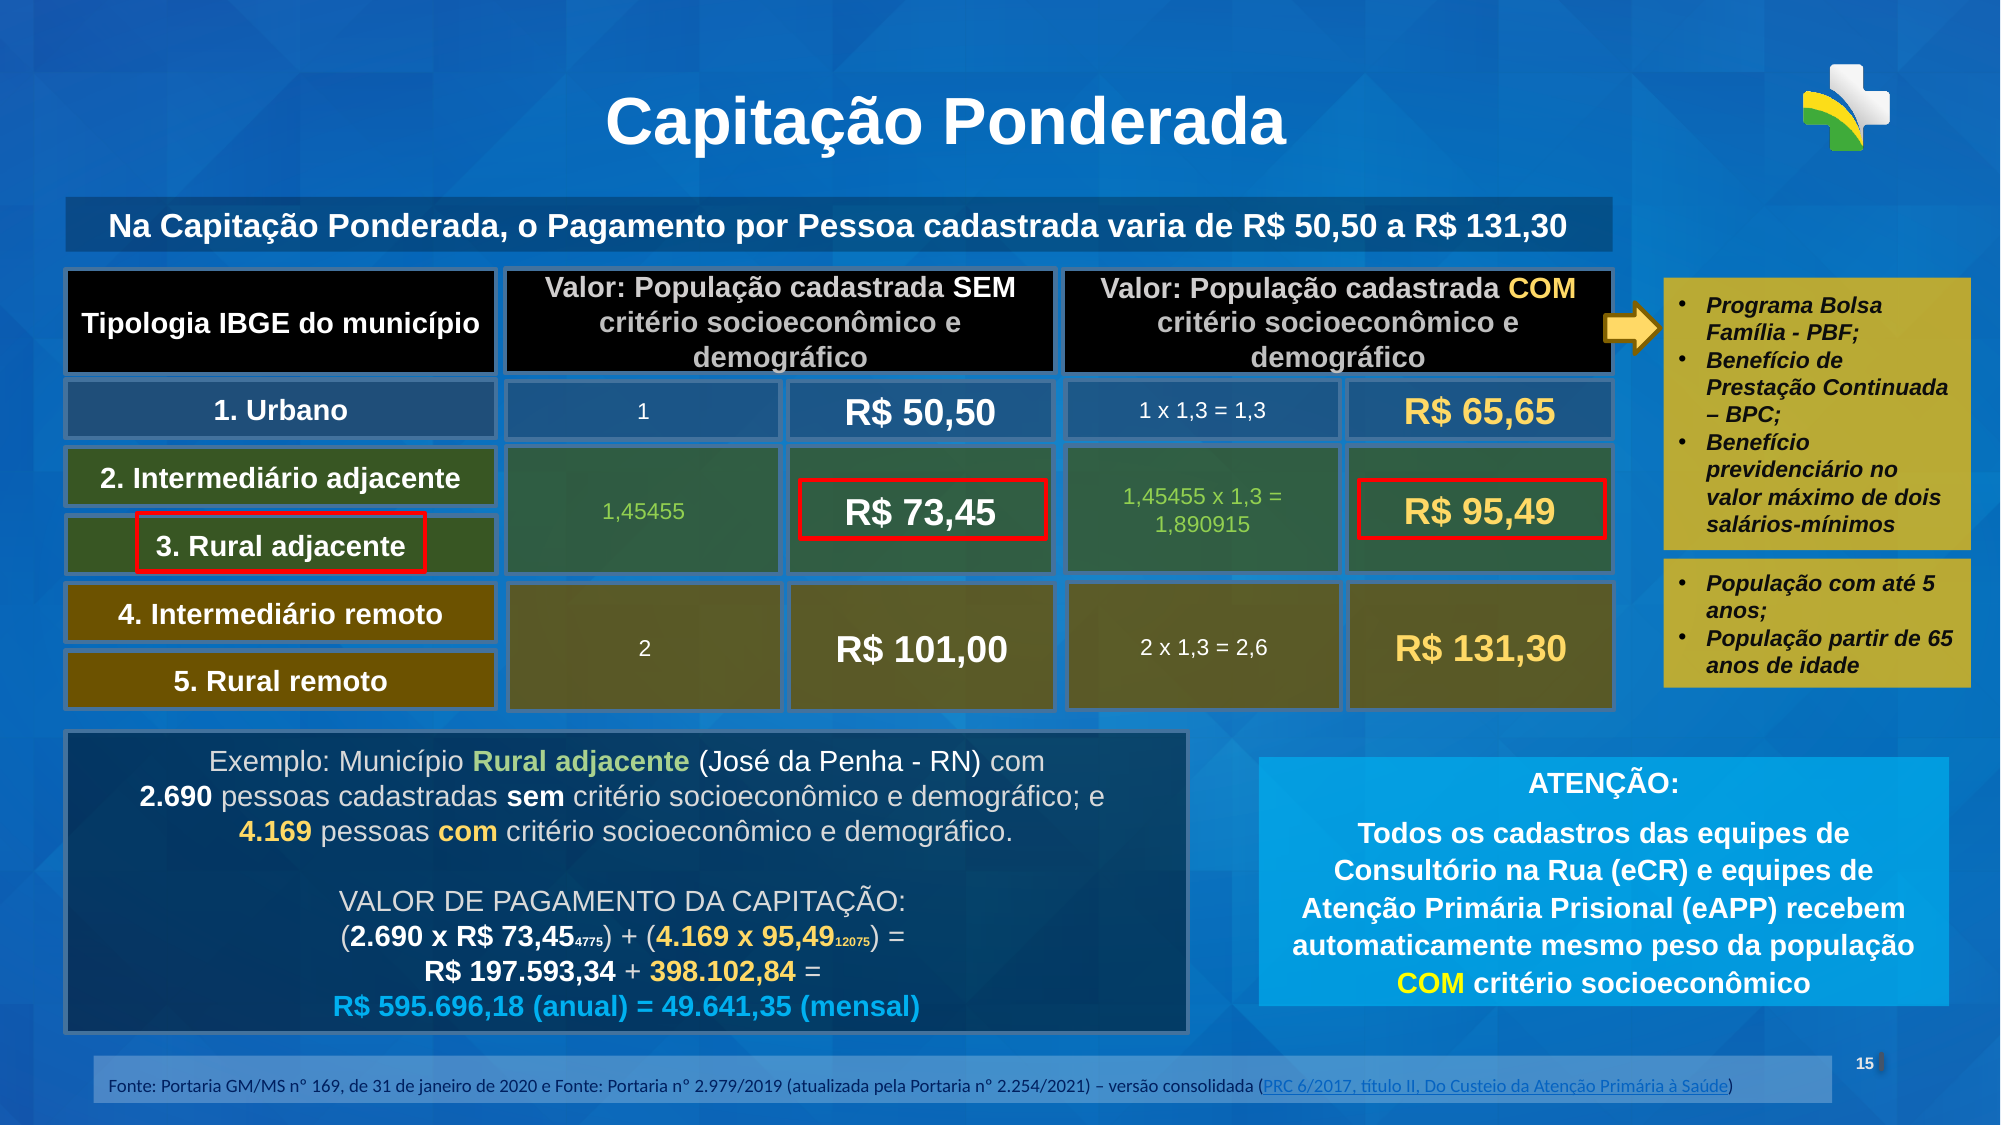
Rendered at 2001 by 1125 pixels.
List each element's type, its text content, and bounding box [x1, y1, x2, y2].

picture [0, 0, 2001, 1125]
text_box 1 x 1,3 = 1,3 [1063, 378, 1342, 441]
text_box Capitação Ponderada [153, 64, 1741, 165]
text_box 2 [506, 581, 784, 713]
text_box R$ 95,49 [1345, 443, 1615, 575]
text_box R$ 73,45 [786, 444, 1056, 576]
text_box R$ 65,65 [1345, 378, 1615, 441]
text_box Tipologia IBGE do município [63, 267, 498, 376]
text_box Programa Bolsa Família - PBF; Benefício de Prestação Continuada – BPC; Benefício previdenciário no valor máximo de dois salários-mínimos [1661, 275, 1973, 552]
text_box Valor: População cadastrada SEM critério socioeconômico e demográfico [503, 266, 1058, 375]
text_box [135, 511, 427, 574]
text_box Fonte: Portaria GM/MS nº 169, de 31 de janeiro de 2020 e Fonte: Portaria nº 2.979/2019 (atualizada pela Portaria nº 2.254/2021) – versão consolidada (PRC 6/2017, título II, Do Custeio da Atenção Primária à Saúde) [93, 1055, 1833, 1103]
slide_number 15 [1774, 1032, 1890, 1093]
text_box [1357, 478, 1607, 540]
text_box R$ 101,00 [787, 581, 1057, 713]
text_box 1,45455 x 1,3 = 1,890915 [1063, 443, 1342, 575]
text_box 2. Intermediário adjacente [63, 445, 498, 508]
text_box [1603, 300, 1663, 356]
text_box 1 [504, 379, 783, 442]
text_box 5. Rural remoto [63, 648, 498, 711]
text_box 1. Urbano [63, 377, 498, 440]
text_box Exemplo: Município Rural adjacente (José da Penha - RN) com 2.690 pessoas cadastradas sem critério socioeconômico e demográfico; e 4.169 pessoas com critério socioeconômico e demográfico. VALOR DE PAGAMENTO DA CAPITAÇÃO: (2.690 x R$ 73,454775) + (4.169 x 95,4912075) = R$ 197.593,34 + 398.102,84 = R$ 595.696,18 (anual) = 49.641,35 (mensal) [63, 729, 1190, 1035]
text_box 1,45455 [504, 444, 783, 576]
text_box População com até 5 anos; População partir de 65 anos de idade [1661, 557, 1973, 690]
text_box 3. Rural adjacente [64, 513, 499, 576]
text_box 2 x 1,3 = 2,6 [1065, 580, 1343, 712]
text_box [798, 478, 1048, 541]
text_box R$ 131,30 [1346, 580, 1616, 712]
text_box R$ 50,50 [786, 379, 1056, 442]
text_box Valor: População cadastrada COM critério socioeconômico e demográfico [1061, 267, 1615, 376]
text_box 4. Intermediário remoto [63, 581, 498, 644]
text_box ATENÇÃO: Todos os cadastros das equipes de Consultório na Rua (eCR) e equipes de Atenção Primária Prisional (eAPP) recebem automaticamente mesmo peso da população COM critério socioeconômico [1258, 757, 1950, 1007]
text_box Na Capitação Ponderada, o Pagamento por Pessoa cadastrada varia de R$ 50,50 a R$ 131,30 [65, 196, 1613, 252]
